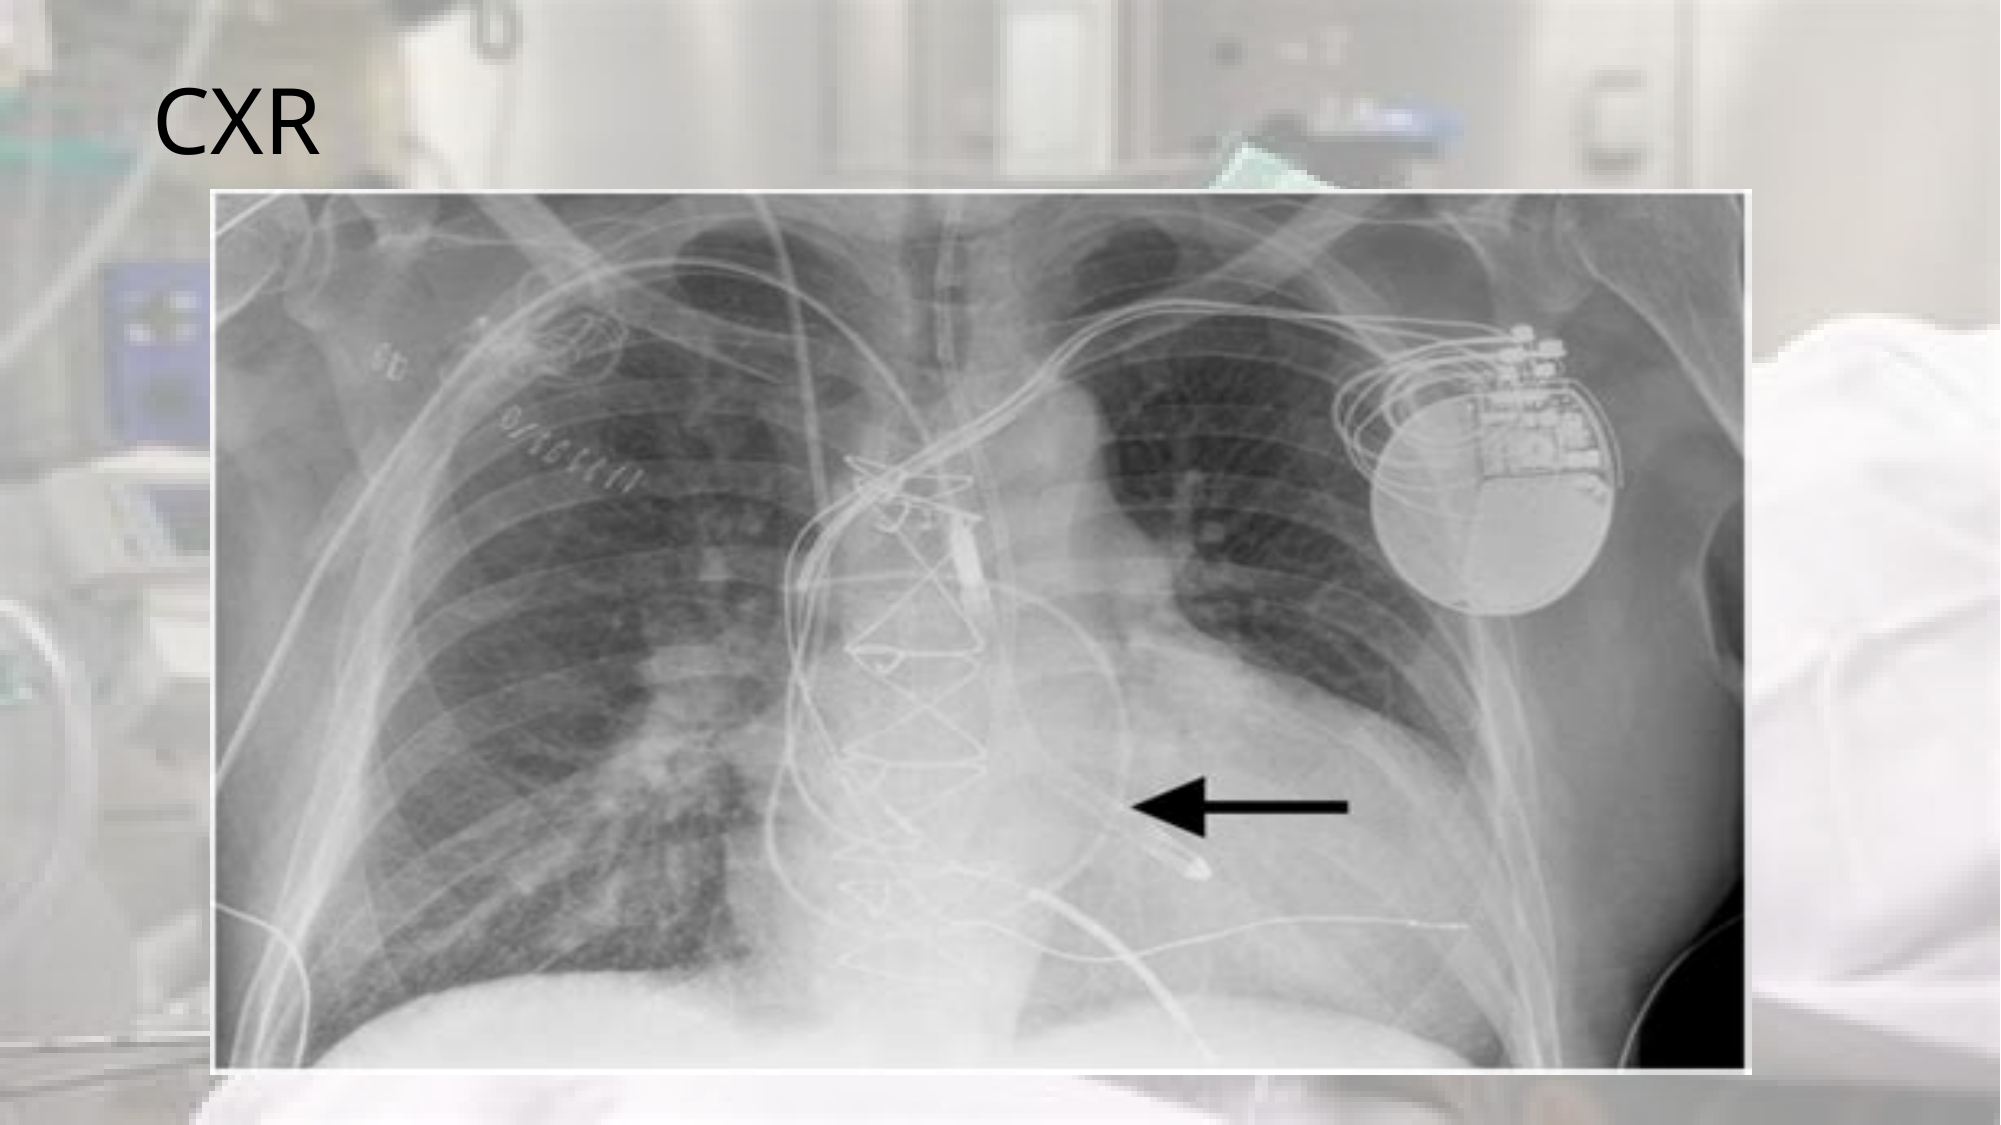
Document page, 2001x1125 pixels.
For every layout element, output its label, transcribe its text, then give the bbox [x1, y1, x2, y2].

title CXR [137, 59, 364, 190]
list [209, 189, 1752, 1075]
